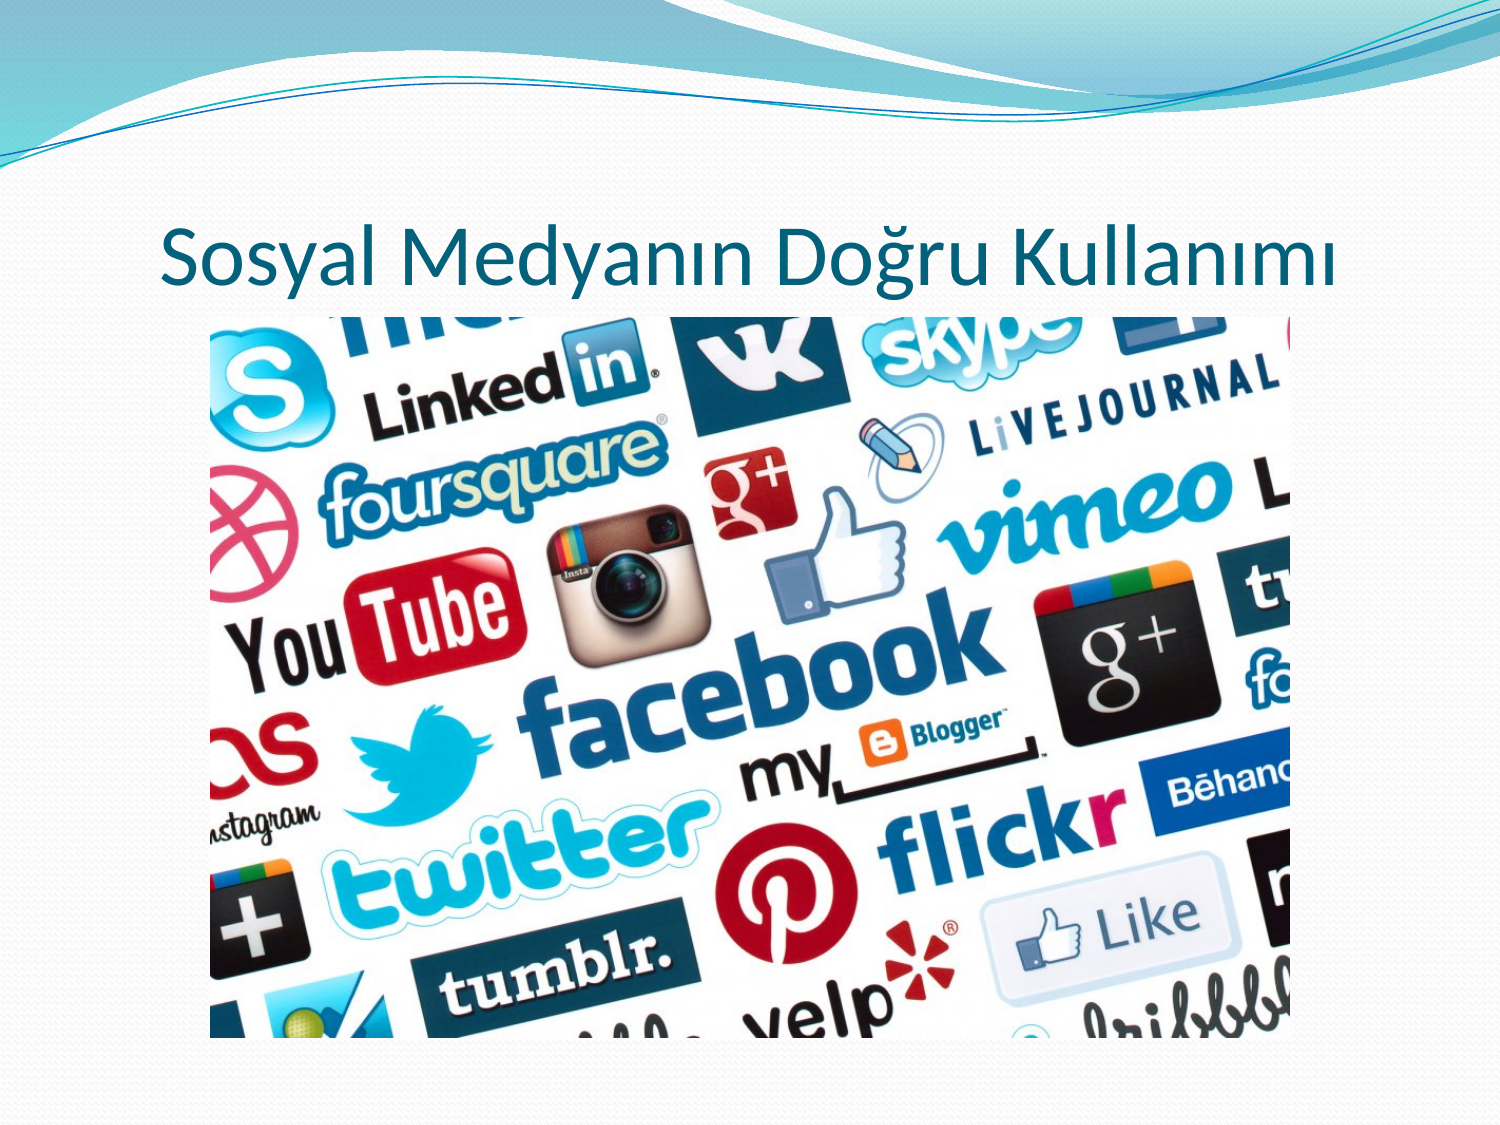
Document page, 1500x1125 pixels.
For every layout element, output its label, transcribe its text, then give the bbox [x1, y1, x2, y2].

title Sosyal Medyanın Doğru Kullanımı [75, 115, 1425, 303]
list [209, 317, 1290, 1038]
